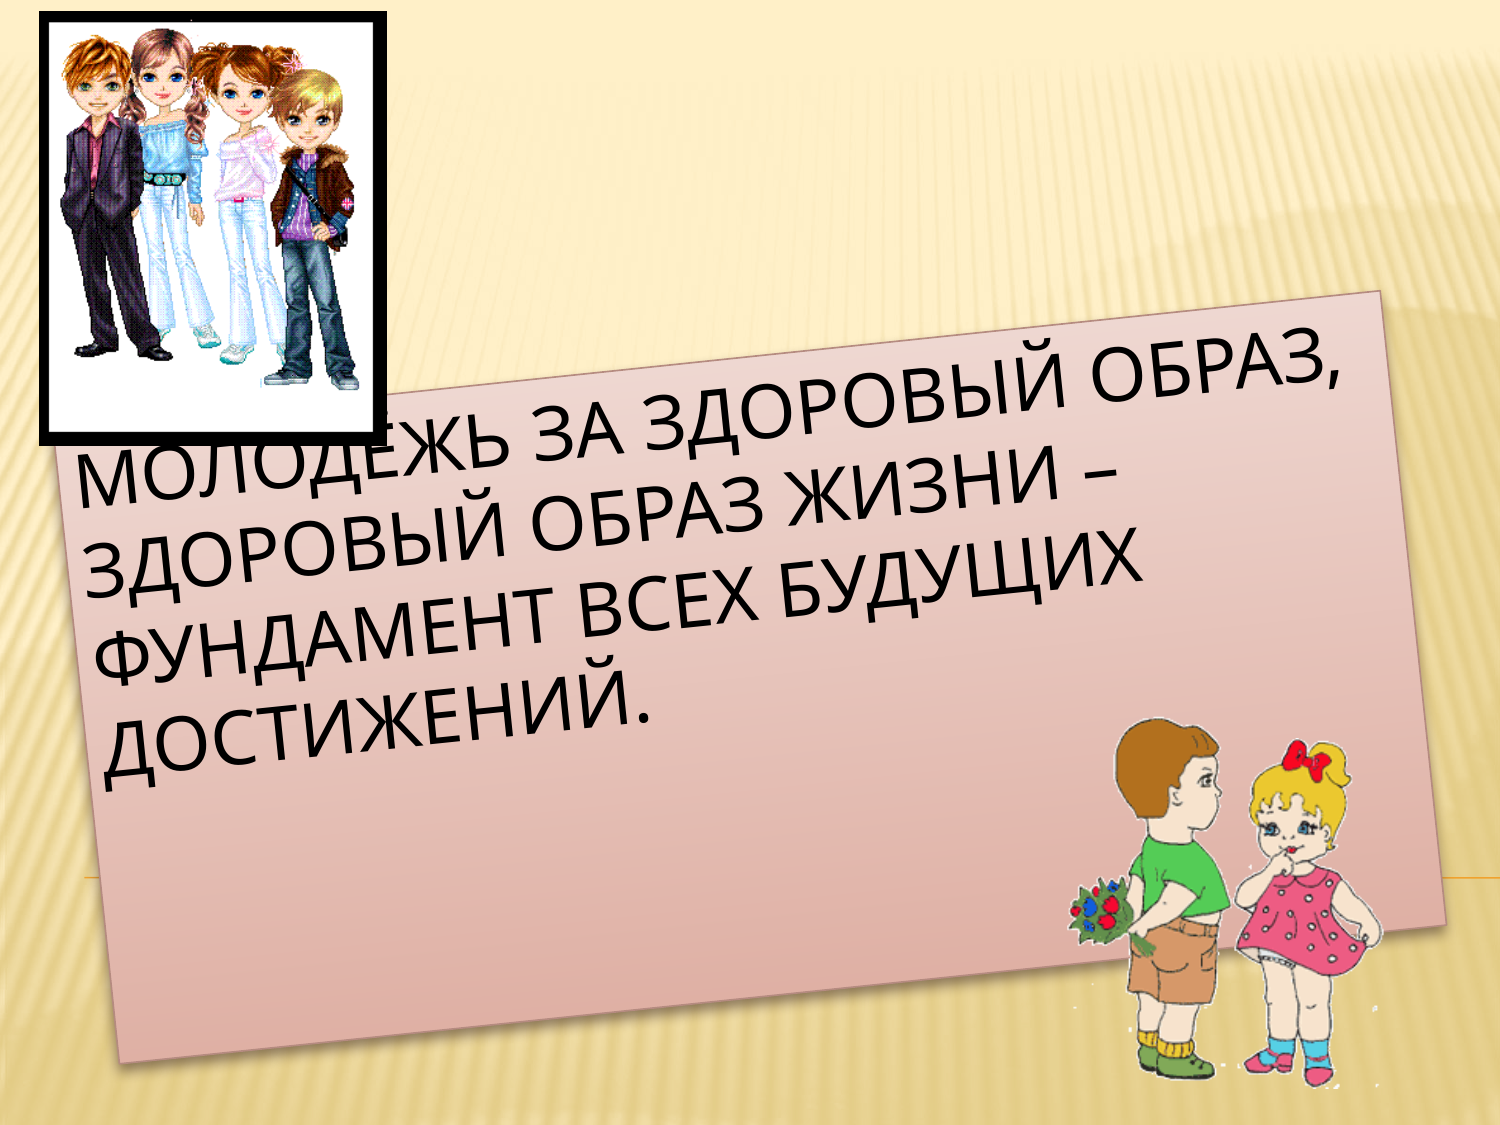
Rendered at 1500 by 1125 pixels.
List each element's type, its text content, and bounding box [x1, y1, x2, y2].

picture [38, 11, 387, 446]
picture [1066, 714, 1387, 1089]
title Молодёжь за здоровый образ, Здоровый образ жизни – фундамент всех будущих достижений. [55, 289, 1448, 1065]
